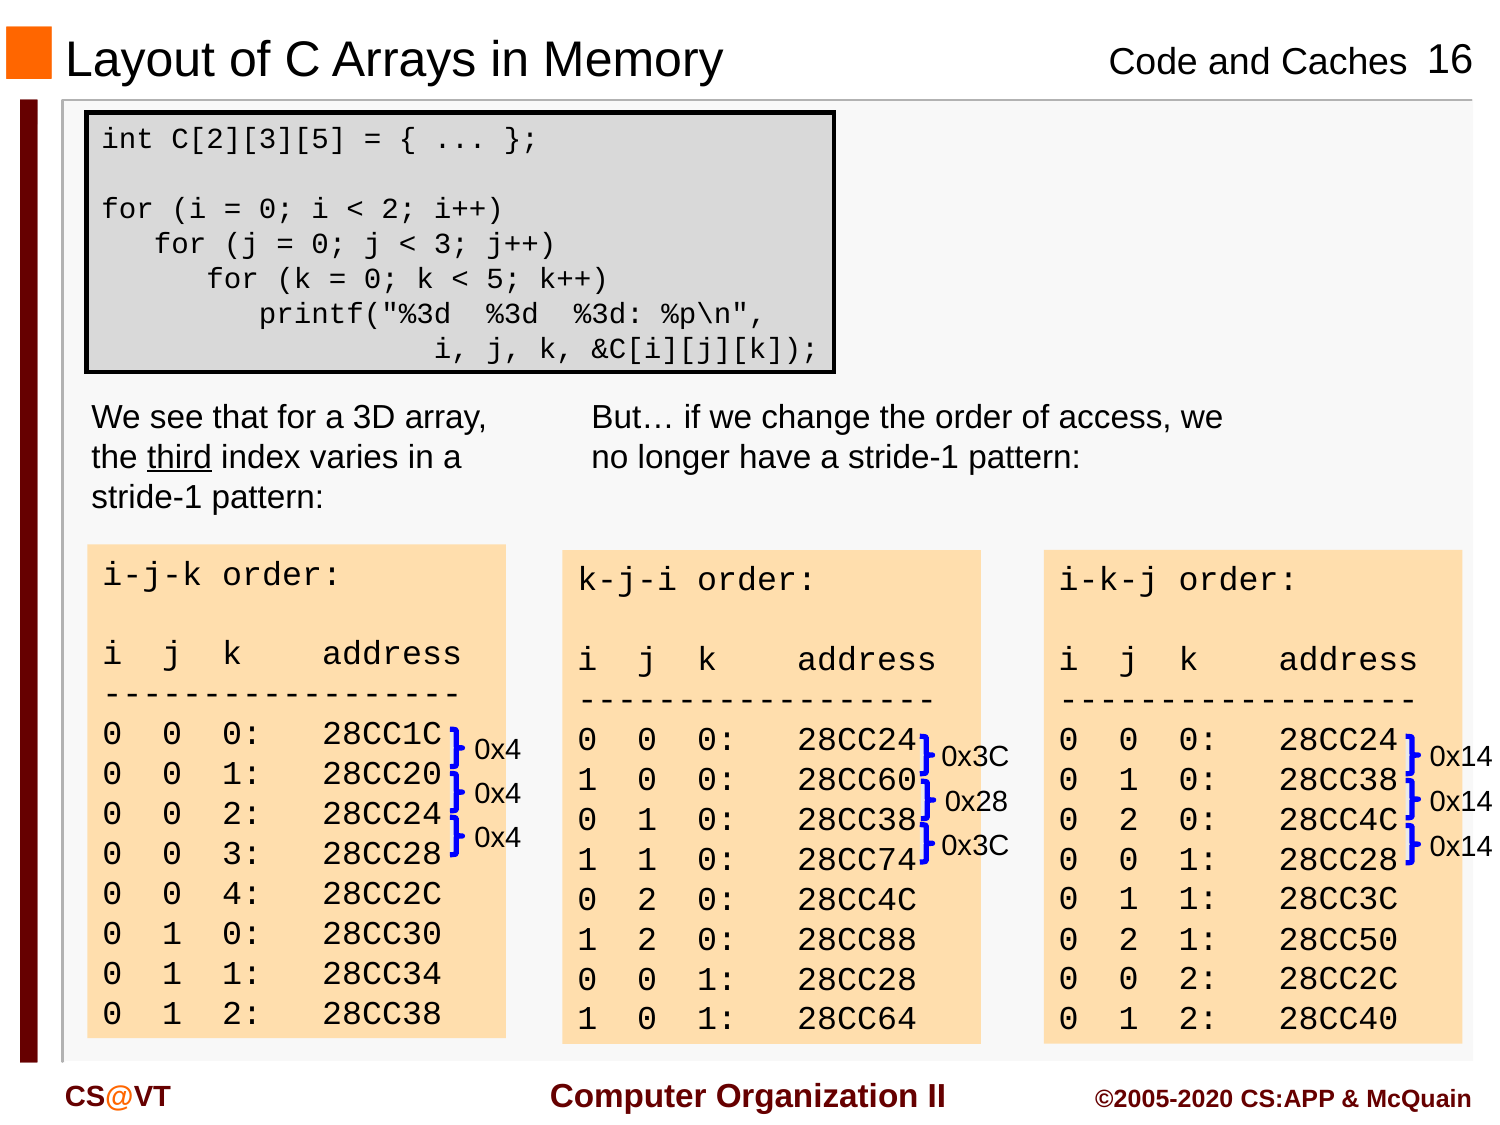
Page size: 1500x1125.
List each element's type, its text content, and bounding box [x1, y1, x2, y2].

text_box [1405, 730, 1500, 773]
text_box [449, 811, 543, 863]
text_box k-j-i order: i j k address ------------------ 0 0 0: 28CC24 1 0 0: 28CC60 0 1 0: 28CC38 1 1 0: 28CC74 0 2 0: 28CC4C 1 2 0: 28CC88 0 0 1: 28CC28 1 0 1: 28CC64 [562, 550, 981, 1044]
text_box We see that for a 3D array, the third index varies in a stride-1 pattern: [76, 387, 540, 523]
text_box But… if we change the order of access, we no longer have a stride-1 pattern: [576, 387, 1254, 483]
title Layout of C Arrays in Memory [50, 28, 1000, 85]
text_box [449, 722, 543, 766]
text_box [919, 730, 1027, 774]
text_box i-k-j order: i j k address ------------------ 0 0 0: 28CC24 0 1 0: 28CC38 0 2 0: 28CC4C 0 0 1: 28CC28 0 1 1: 28CC3C 0 2 1: 28CC50 0 0 2: 28CC2C 0 1 2: 28CC40 [1043, 549, 1463, 1044]
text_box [1405, 819, 1500, 871]
text_box i-j-k order: i j k address ------------------ 0 0 0: 28CC1C 0 0 1: 28CC20 0 0 2: 28CC24 0 0 3: 28CC28 0 0 4: 28CC2C 0 1 0: 28CC30 0 1 1: 28CC34 0 1 2: 28CC38 [87, 544, 506, 1039]
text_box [449, 767, 543, 810]
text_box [920, 775, 1028, 819]
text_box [1405, 774, 1500, 818]
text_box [919, 818, 1027, 870]
text_box int C[2][3][5] = { ... }; for (i = 0; i < 2; i++) for (j = 0; j < 3; j++) for (k = 0; k < 5; k++) printf("%3d %3d %3d: %p\n", i, j, k, &C[i][j][k]); [86, 112, 834, 372]
